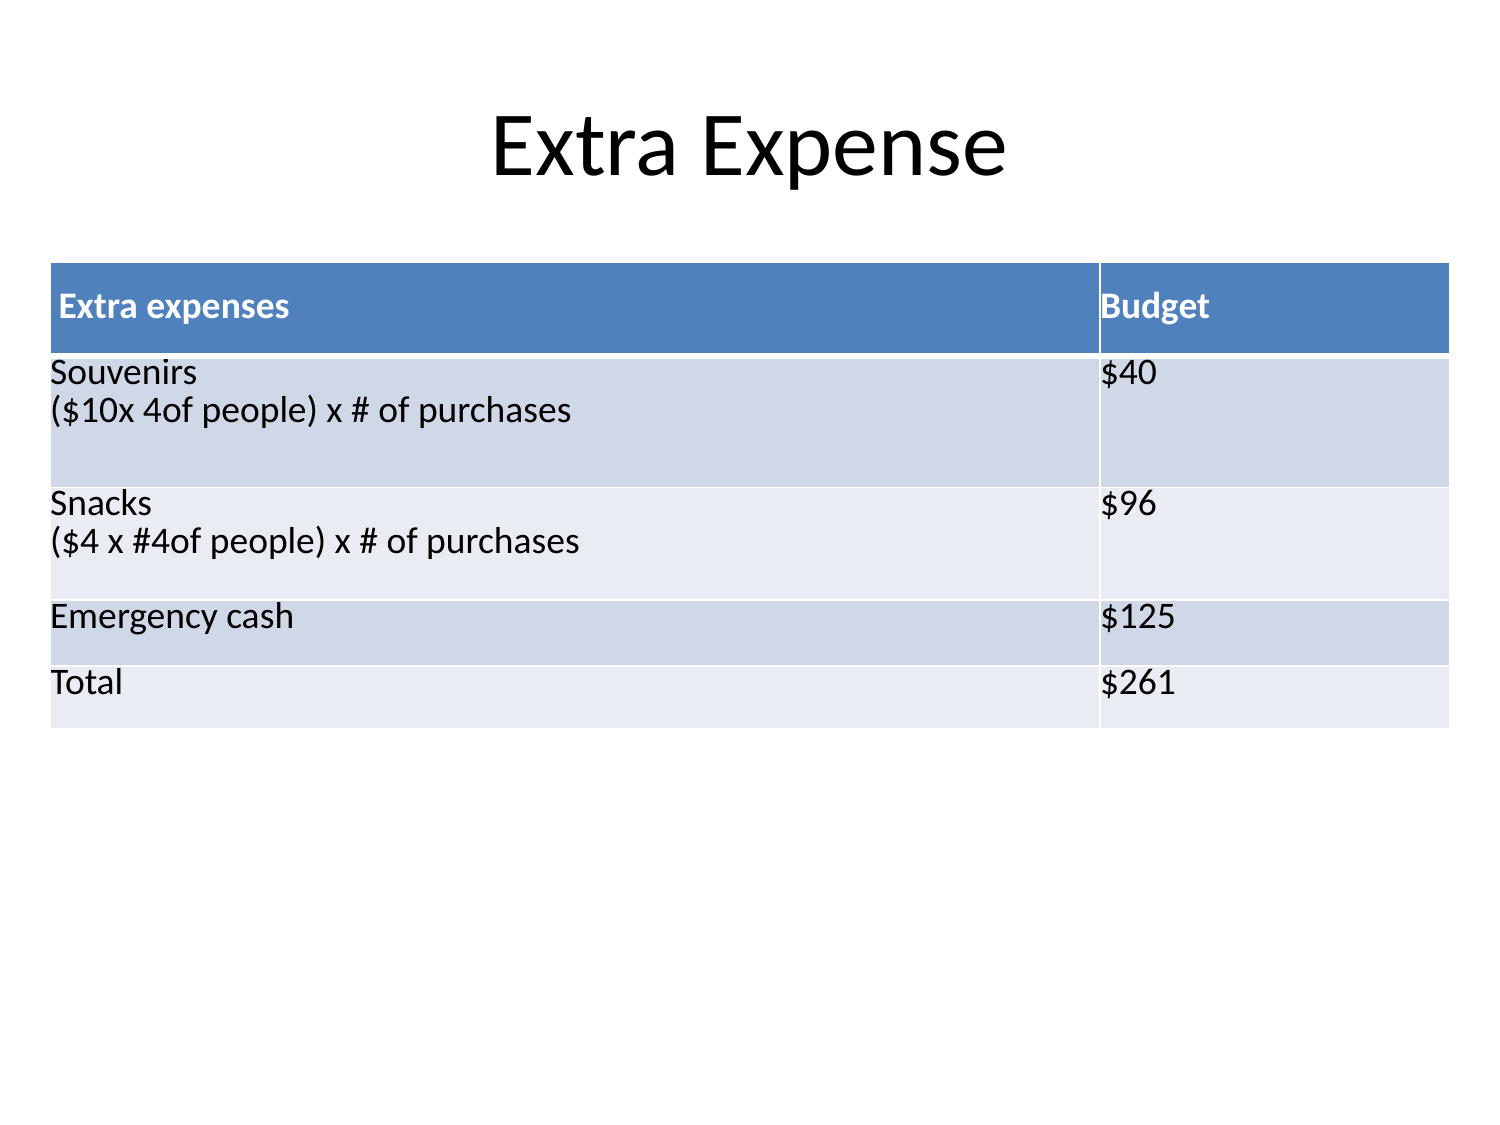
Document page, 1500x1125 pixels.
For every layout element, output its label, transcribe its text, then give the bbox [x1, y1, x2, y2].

table_cell $40 [1101, 359, 1449, 487]
table_header Extra expenses [51, 263, 1099, 353]
table_cell $125 [1101, 601, 1449, 665]
title Extra Expense [75, 45, 1425, 233]
table_cell $261 [1101, 667, 1449, 728]
table_cell $96 [1101, 488, 1449, 599]
table_cell Snacks ($4 x #4of people) x # of purchases [51, 488, 1099, 599]
table_cell Emergency cash [51, 601, 1099, 665]
table_header Budget [1101, 263, 1449, 353]
table_cell Total [51, 667, 1099, 728]
table_cell Souvenirs ($10x 4of people) x # of purchases [51, 359, 1099, 487]
